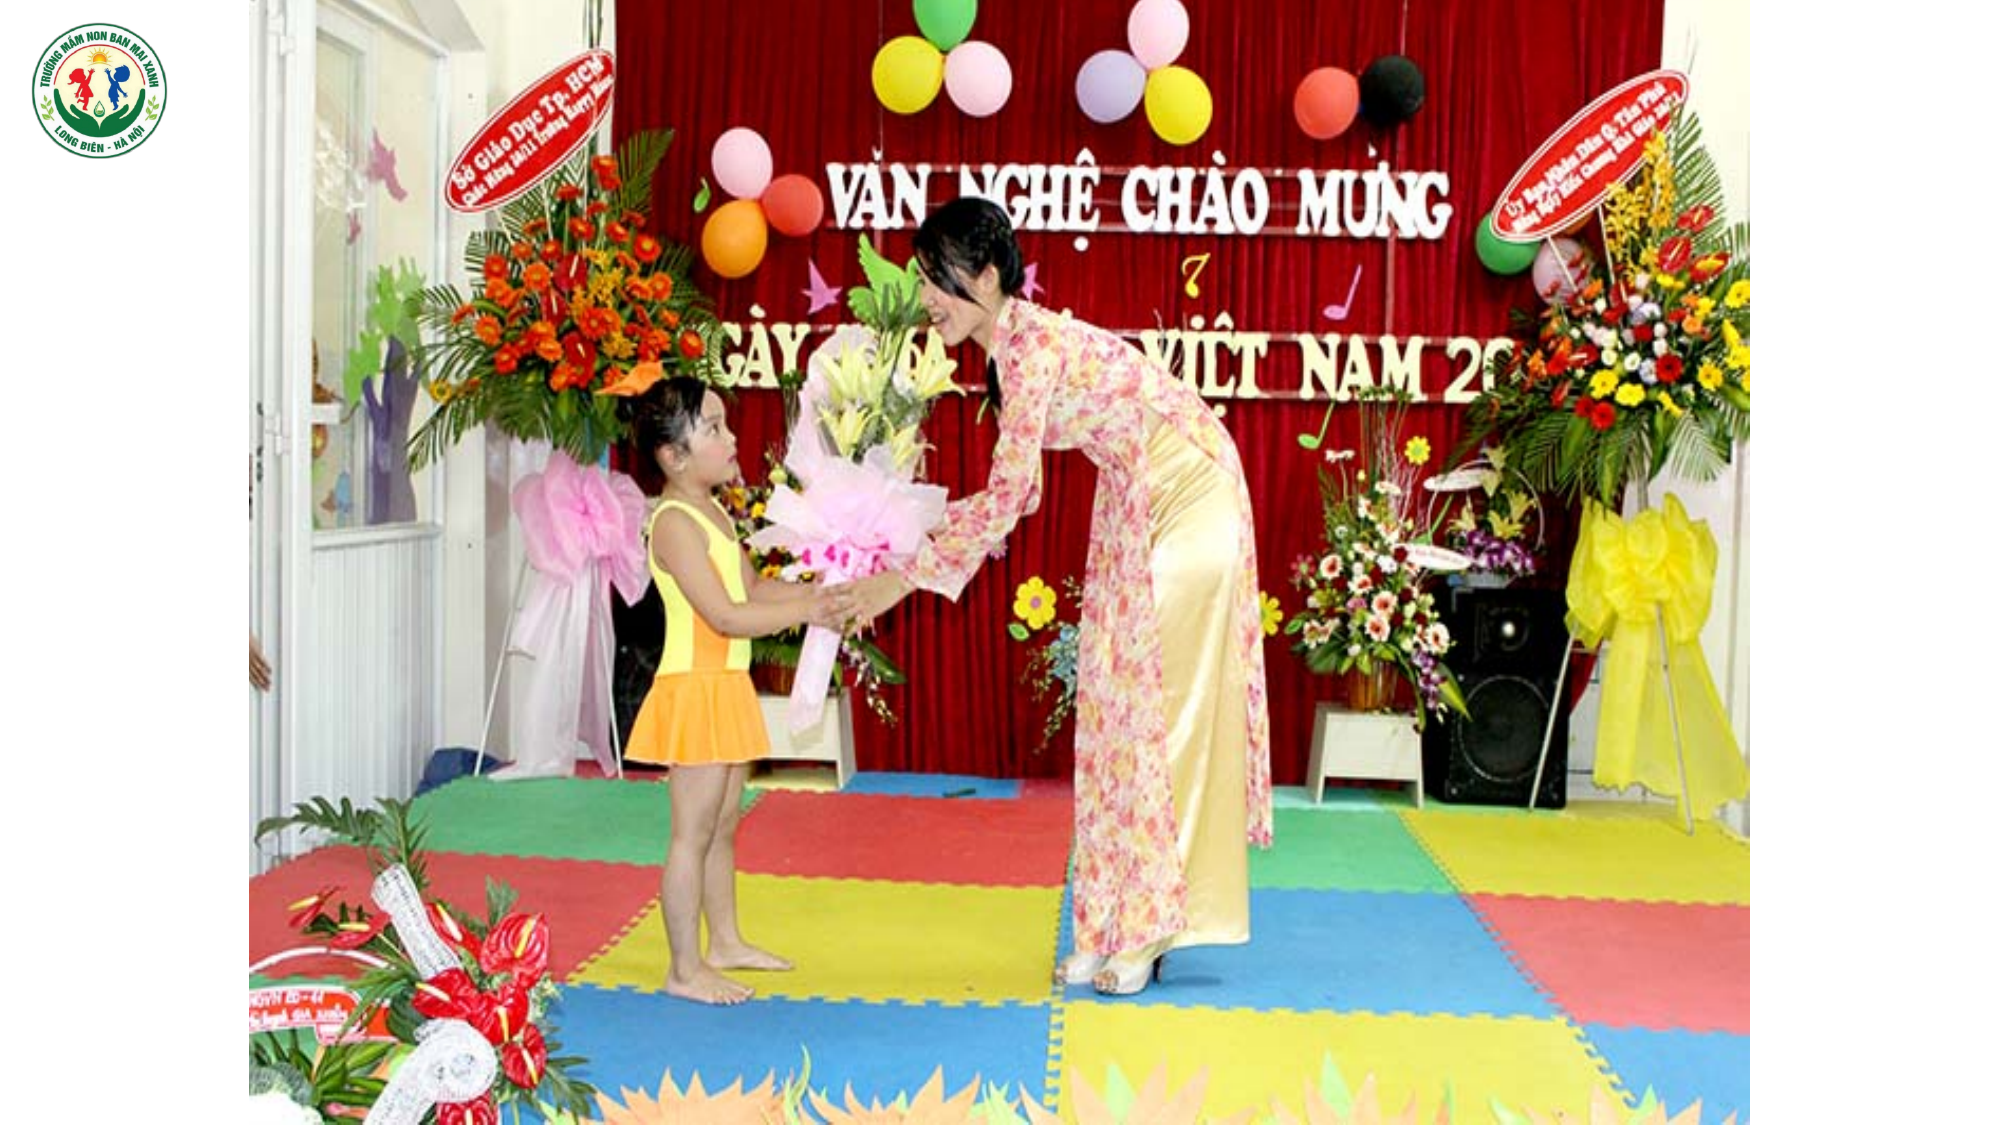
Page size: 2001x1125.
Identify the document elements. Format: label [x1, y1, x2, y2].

list [249, 0, 1750, 1125]
picture [0, 0, 205, 196]
